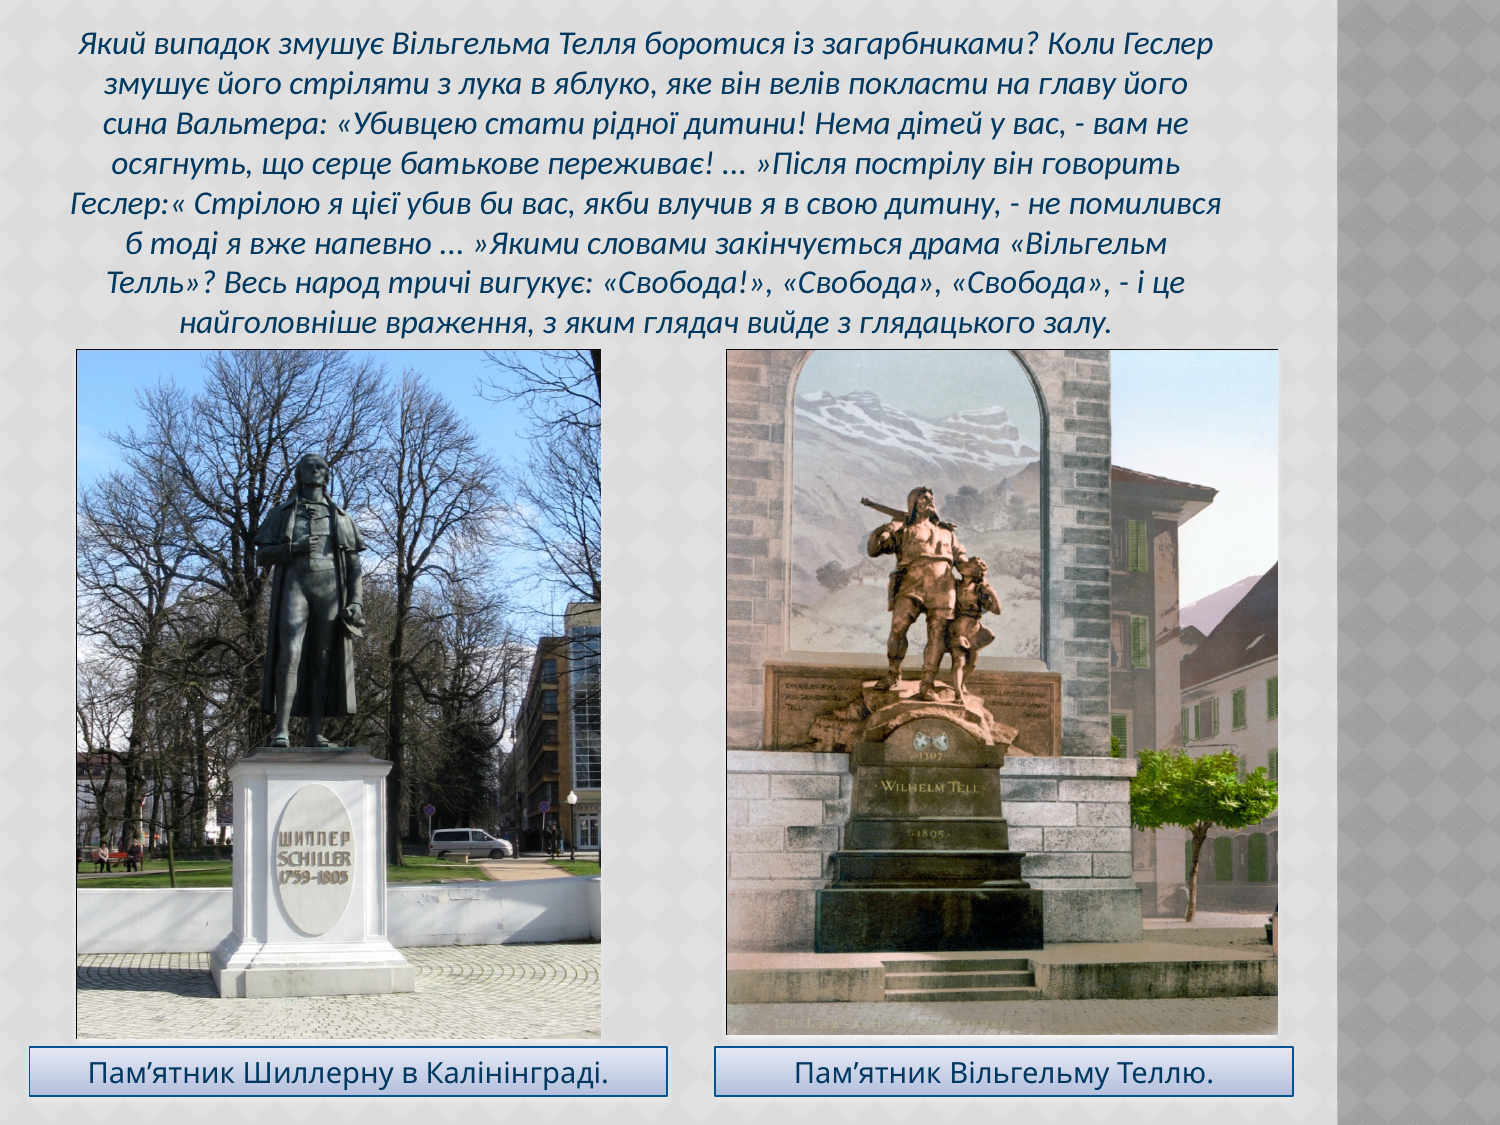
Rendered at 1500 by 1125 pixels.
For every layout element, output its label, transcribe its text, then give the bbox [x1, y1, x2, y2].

text_box Який випадок змушує Вільгельма Телля боротися із загарбниками? Коли Геслер змушує його стріляти з лука в яблуко, яке він велів покласти на главу його сина Вальтера: «Убивцею стати рідної дитини! Нема дітей у вас, - вам не осягнуть, що серце батькове переживає! ... »Після пострілу він говорить Геслер:« Стрілою я цієї убив би вас, якби влучив я в свою дитину, - не помилився б тоді я вже напевно ... »Якими словами закінчується драма «Вільгельм Телль»? Весь народ тричі вигукує: «Свобода!», «Свобода», «Свобода», - і це найголовніше враження, з яким глядач вийде з глядацького залу. [53, 13, 1241, 348]
picture [76, 349, 601, 1040]
text_box Пам’ятник Шиллерну в Калінінграді. [29, 1046, 668, 1097]
text_box Пам’ятник Вільгельму Теллю. [714, 1046, 1294, 1097]
picture [725, 349, 1279, 1036]
